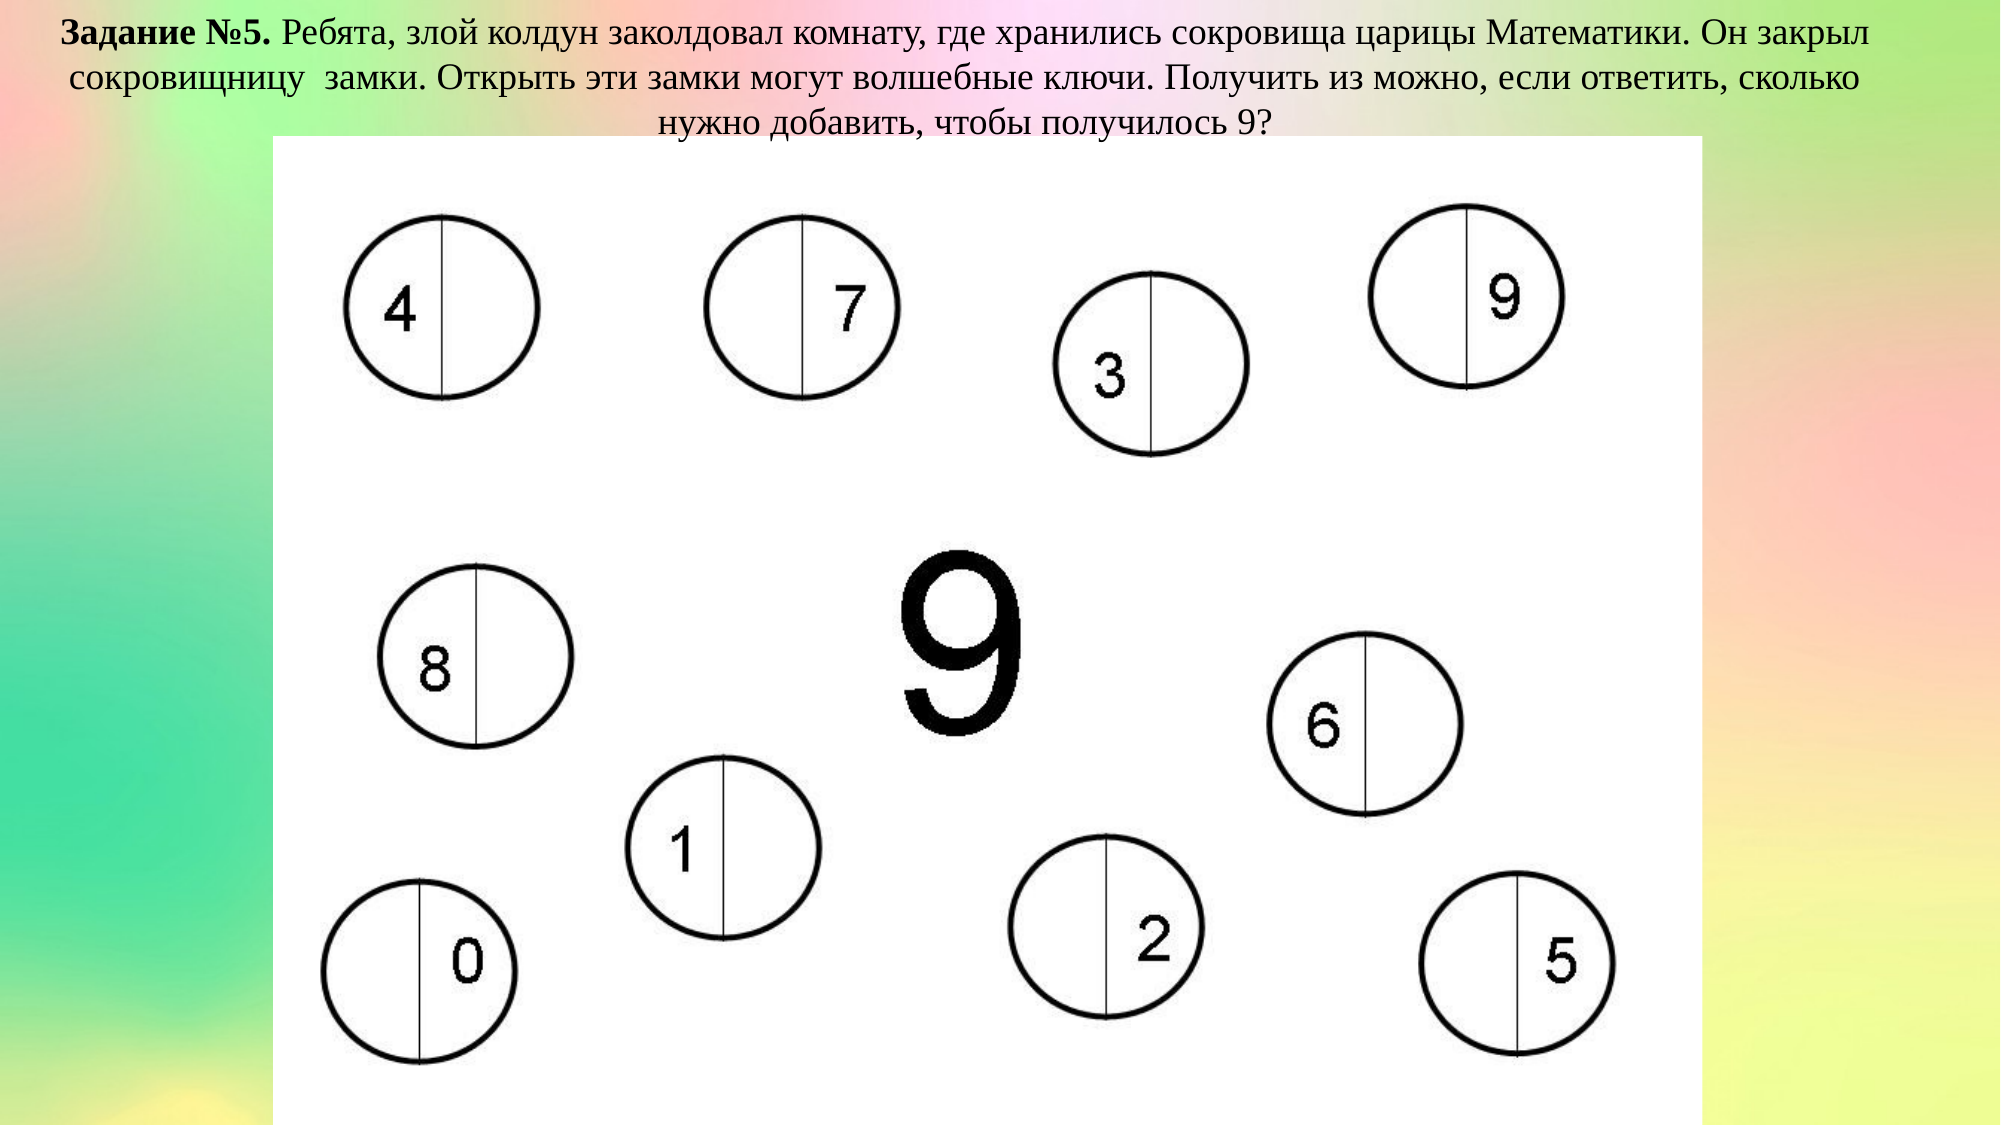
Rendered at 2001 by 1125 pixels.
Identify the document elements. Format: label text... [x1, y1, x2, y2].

text_box Задание №5. Ребята, злой колдун заколдовал комнату, где хранились сокровища царицы Математики. Он закрыл сокровищницу замки. Открыть эти замки могут волшебные ключи. Получить из можно, если ответить, сколько нужно добавить, чтобы получилось 9? [20, 0, 1911, 150]
picture [0, 0, 2001, 1125]
